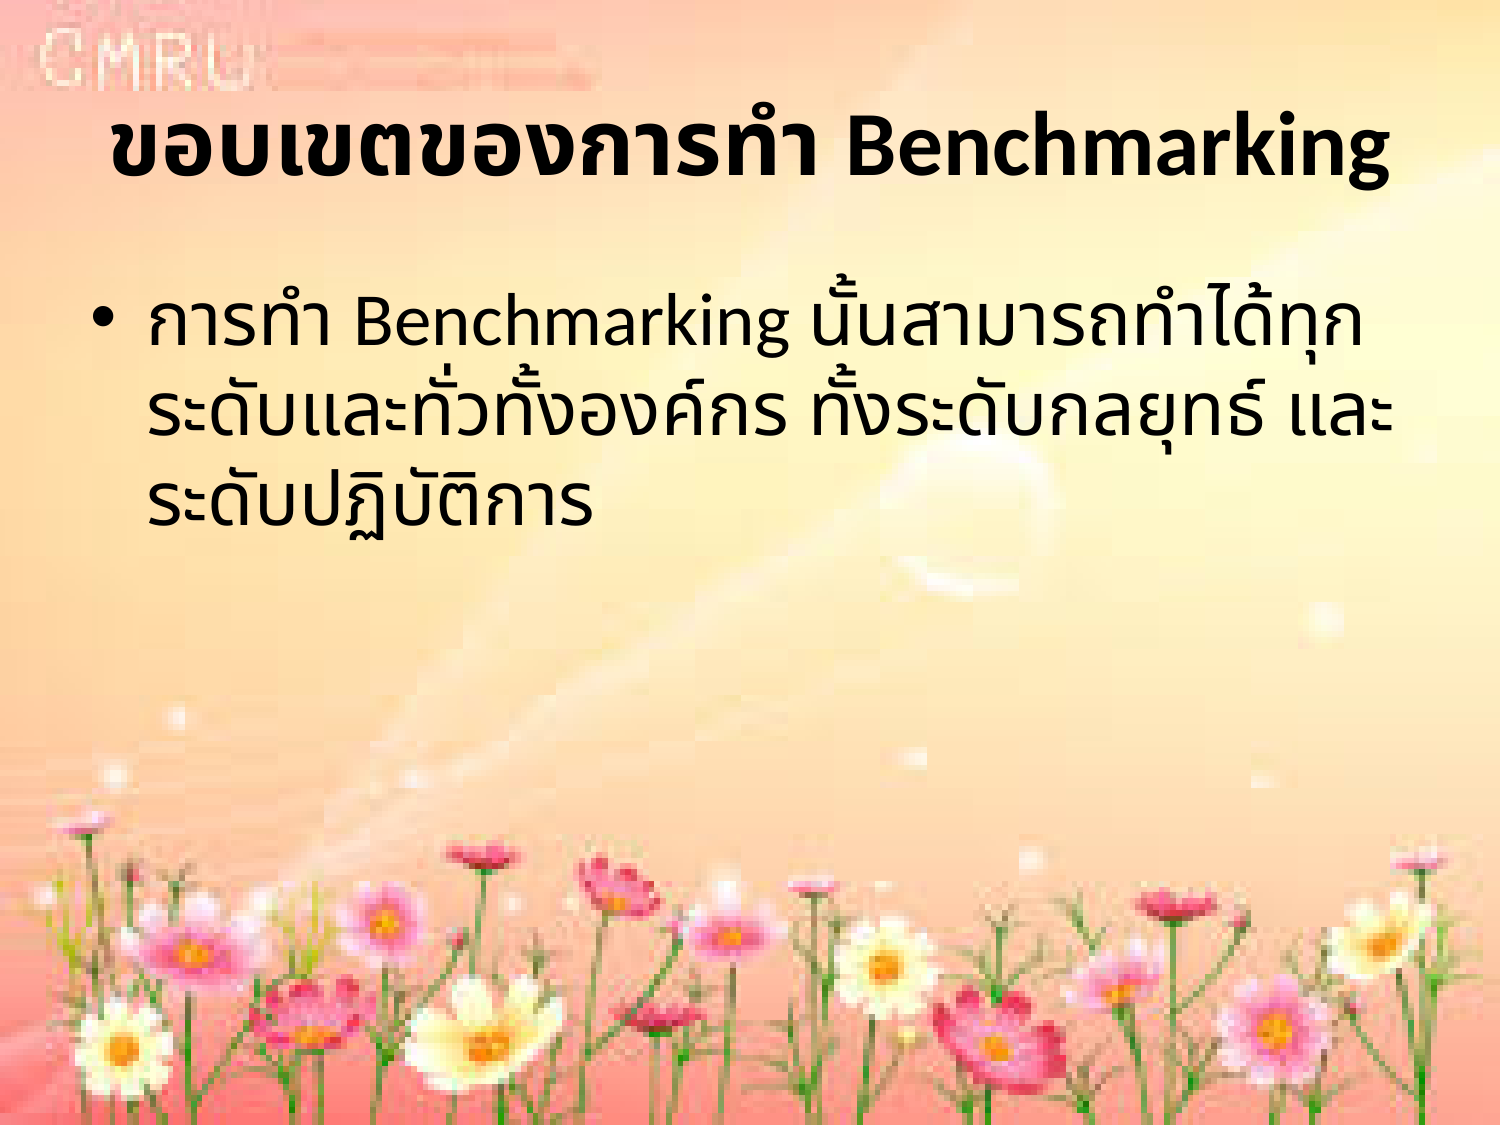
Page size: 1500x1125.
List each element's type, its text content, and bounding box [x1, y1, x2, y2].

title ขอบเขตของการทำ Benchmarking [75, 45, 1425, 233]
list การทำ Benchmarking นั้นสามารถทำได้ทุกระดับและทั่วทั้งองค์กร ทั้งระดับกลยุทธ์ และระดับปฏิบัติการ [75, 262, 1425, 1005]
picture [0, 0, 1500, 1125]
